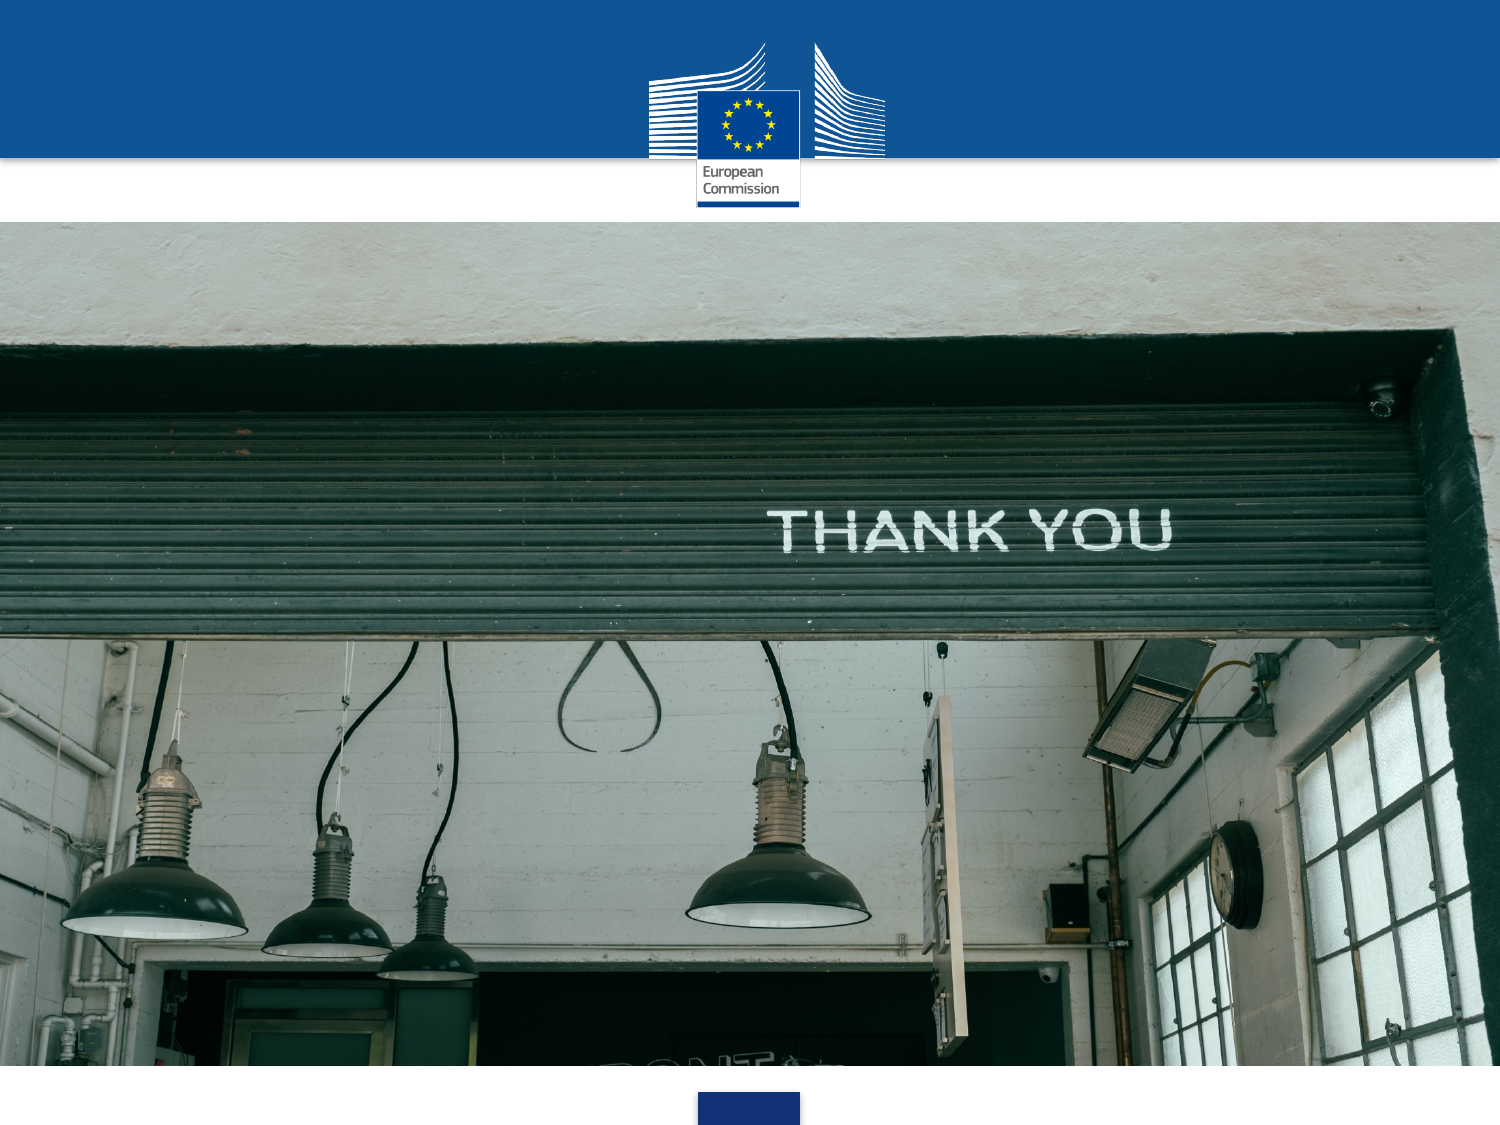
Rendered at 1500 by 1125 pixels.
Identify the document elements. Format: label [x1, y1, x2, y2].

picture [649, 42, 885, 208]
list [0, 221, 1500, 1067]
